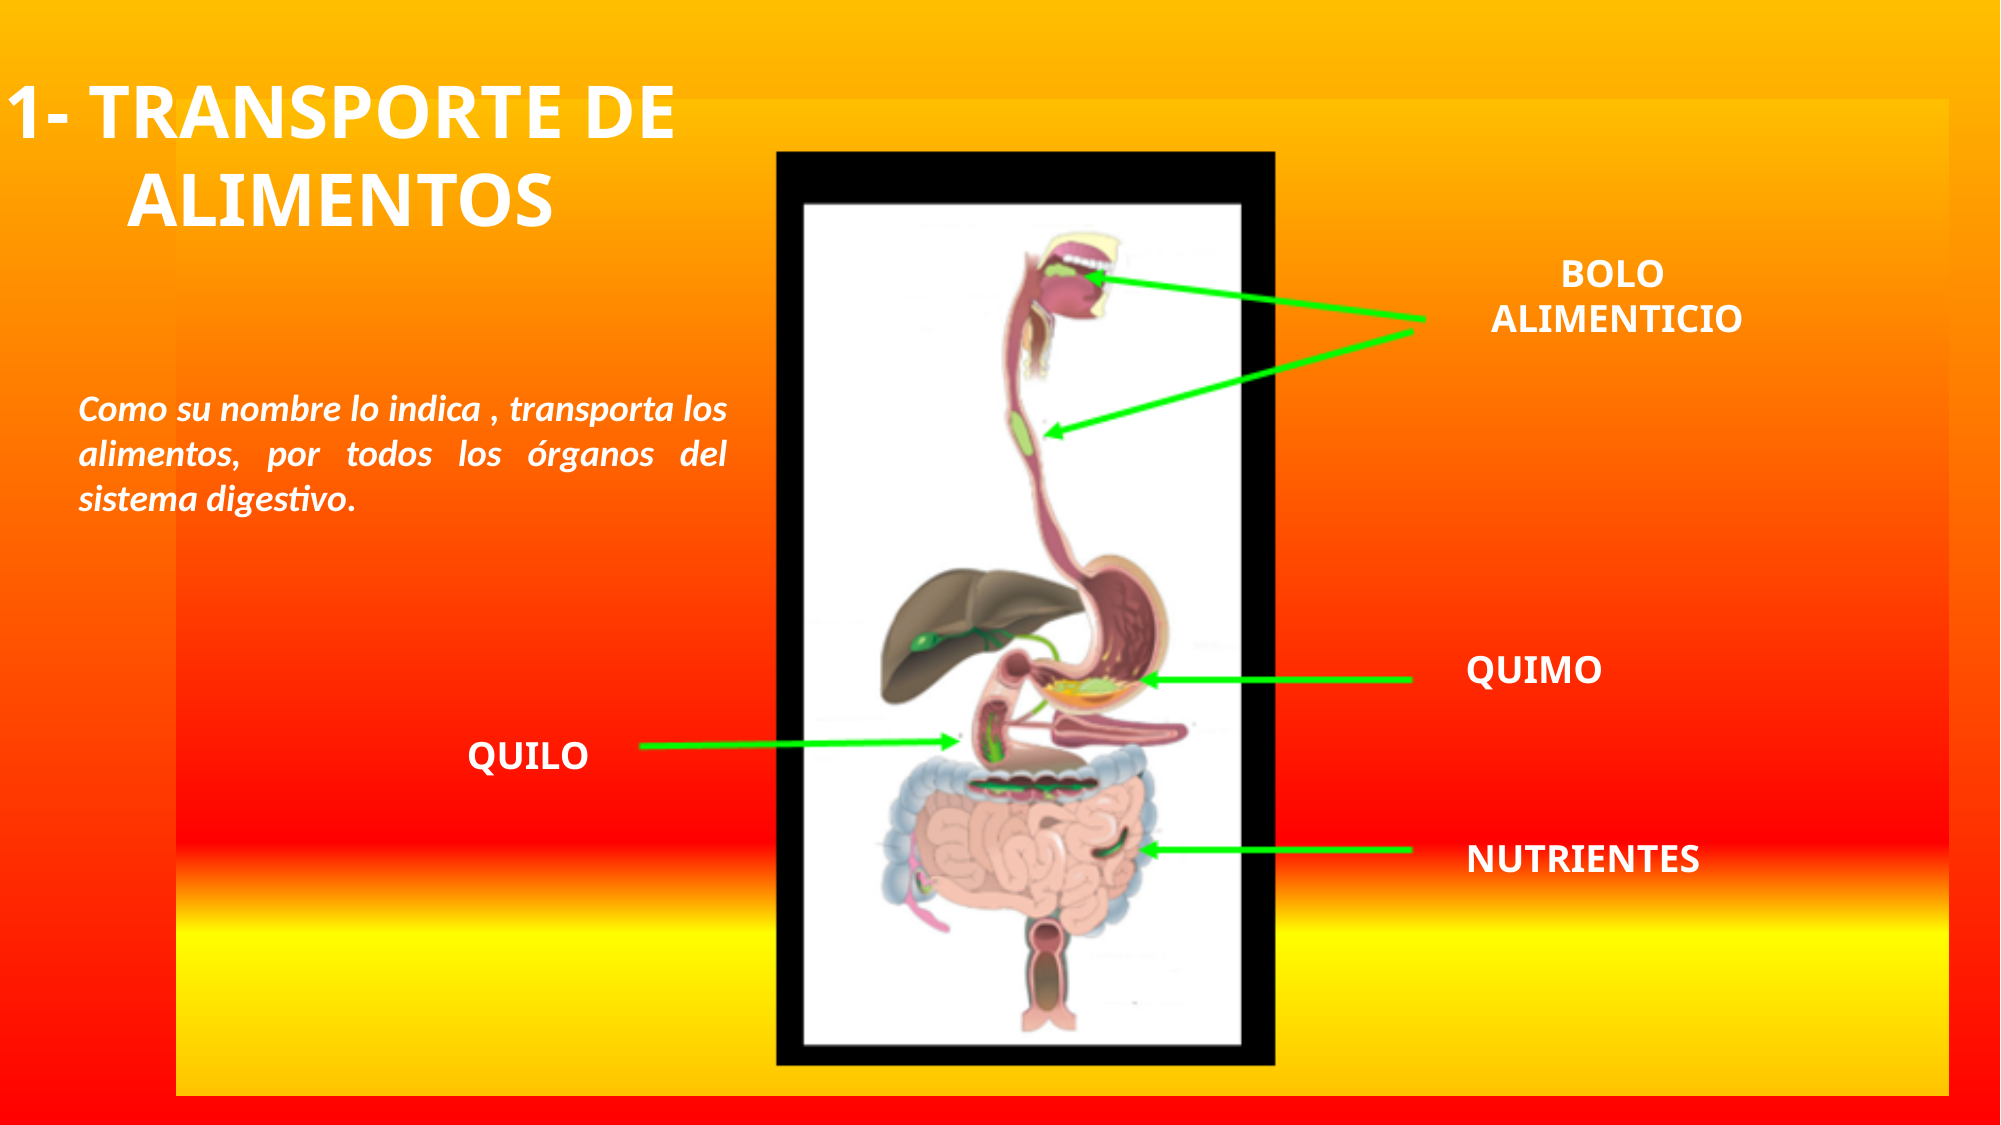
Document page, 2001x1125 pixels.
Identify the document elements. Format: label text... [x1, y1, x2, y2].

picture [176, 99, 1949, 1096]
text_box 1- TRANSPORTE DE ALIMENTOS [0, 58, 702, 249]
text_box Como su nombre lo indica , transporta los alimentos, por todos los órganos del sistema digestivo. [63, 376, 176, 527]
